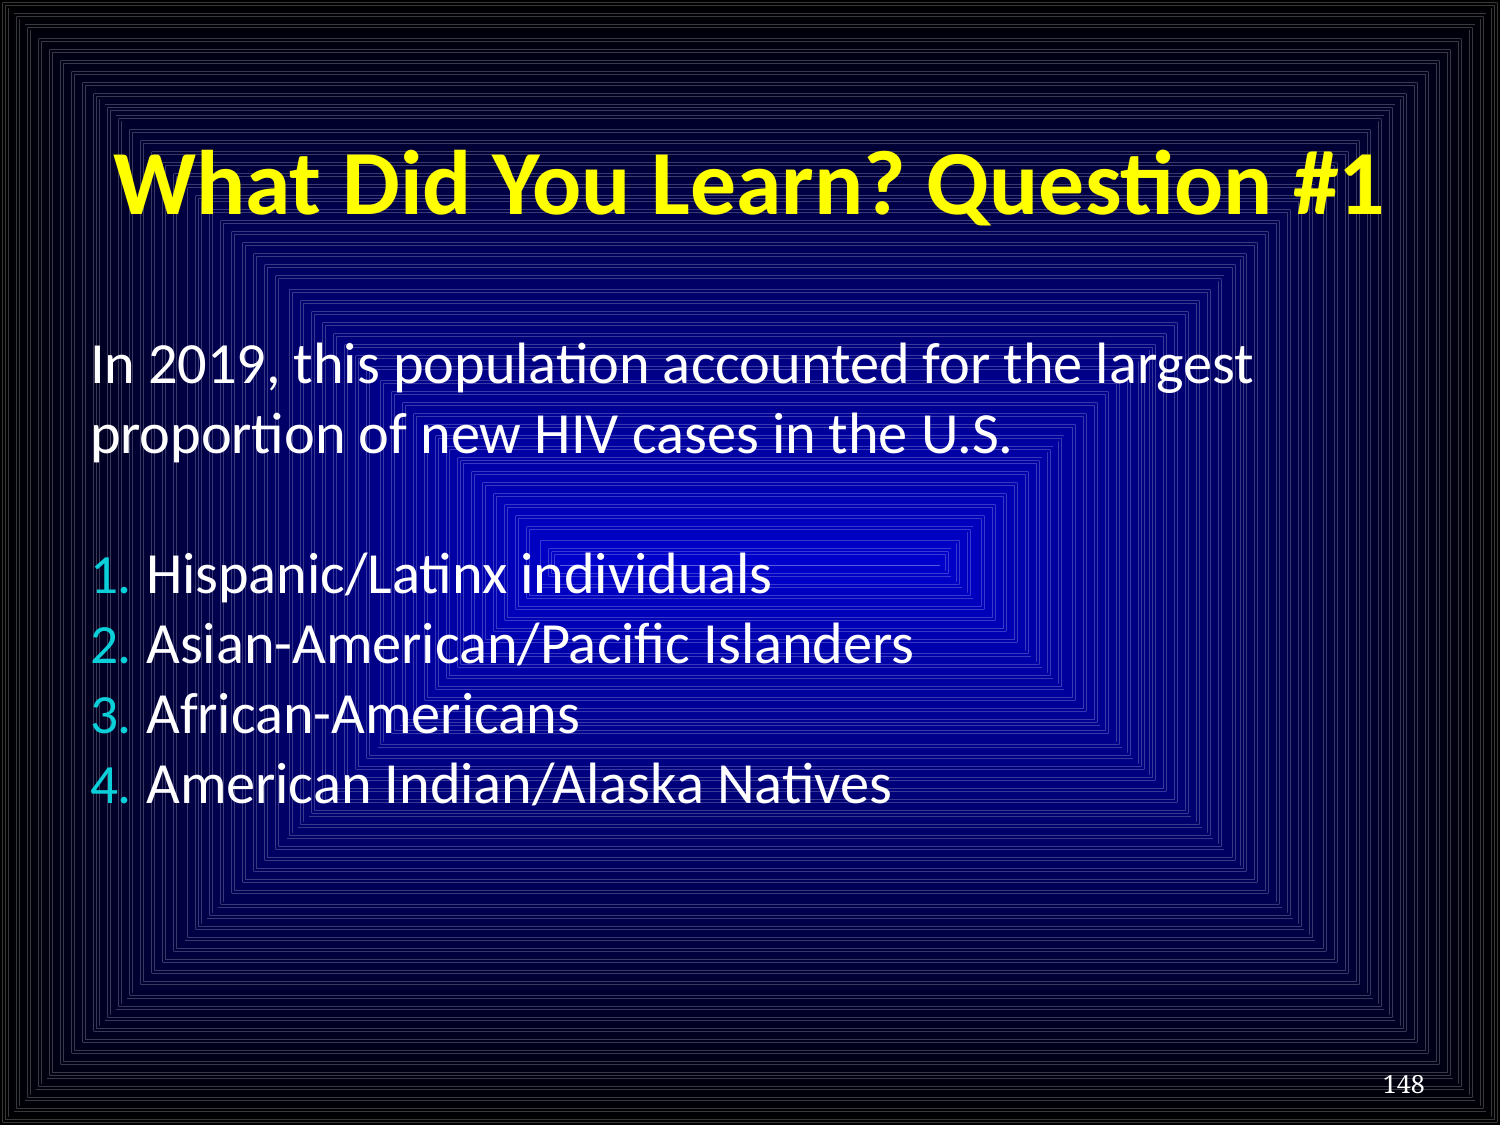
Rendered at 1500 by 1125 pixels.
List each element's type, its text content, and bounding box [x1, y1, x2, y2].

list In 2019, this population accounted for the largest proportion of new HIV cases in the U.S. Hispanic/Latinx individuals Asian-American/Pacific Islanders African-Americans American Indian/Alaska Natives [75, 317, 1425, 1038]
title What Did You Learn? Question #1 [75, 115, 1425, 304]
slide_number 148 [1299, 1042, 1425, 1103]
